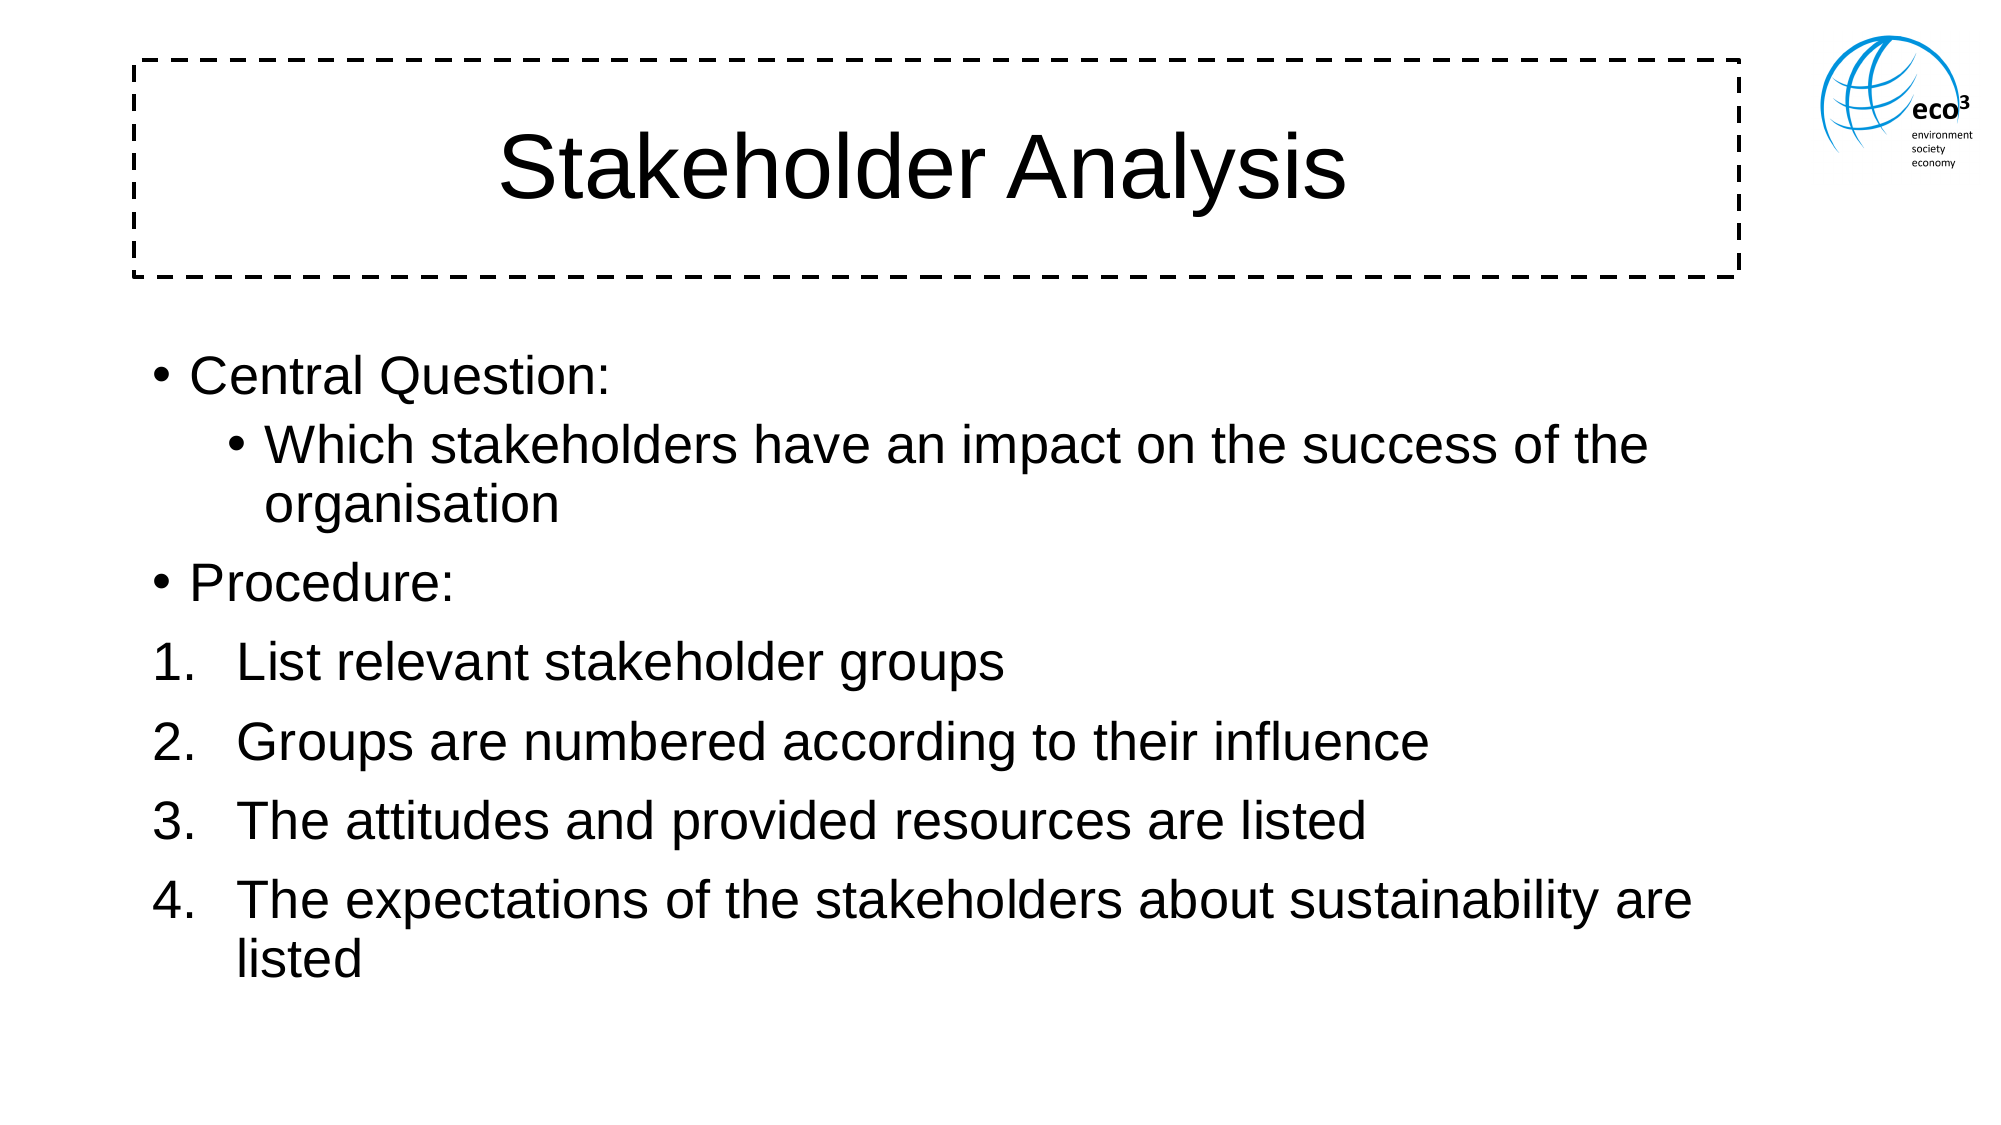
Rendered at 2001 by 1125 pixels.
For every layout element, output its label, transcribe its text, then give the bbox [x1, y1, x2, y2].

list Central Question: Which stakeholders have an impact on the success of the organisation Procedure: List relevant stakeholder groups Groups are numbered according to their influence The attitudes and provided resources are listed The expectations of the stakeholders about sustainability are listed [137, 340, 1739, 1014]
title Stakeholder Analysis [134, 59, 1739, 278]
